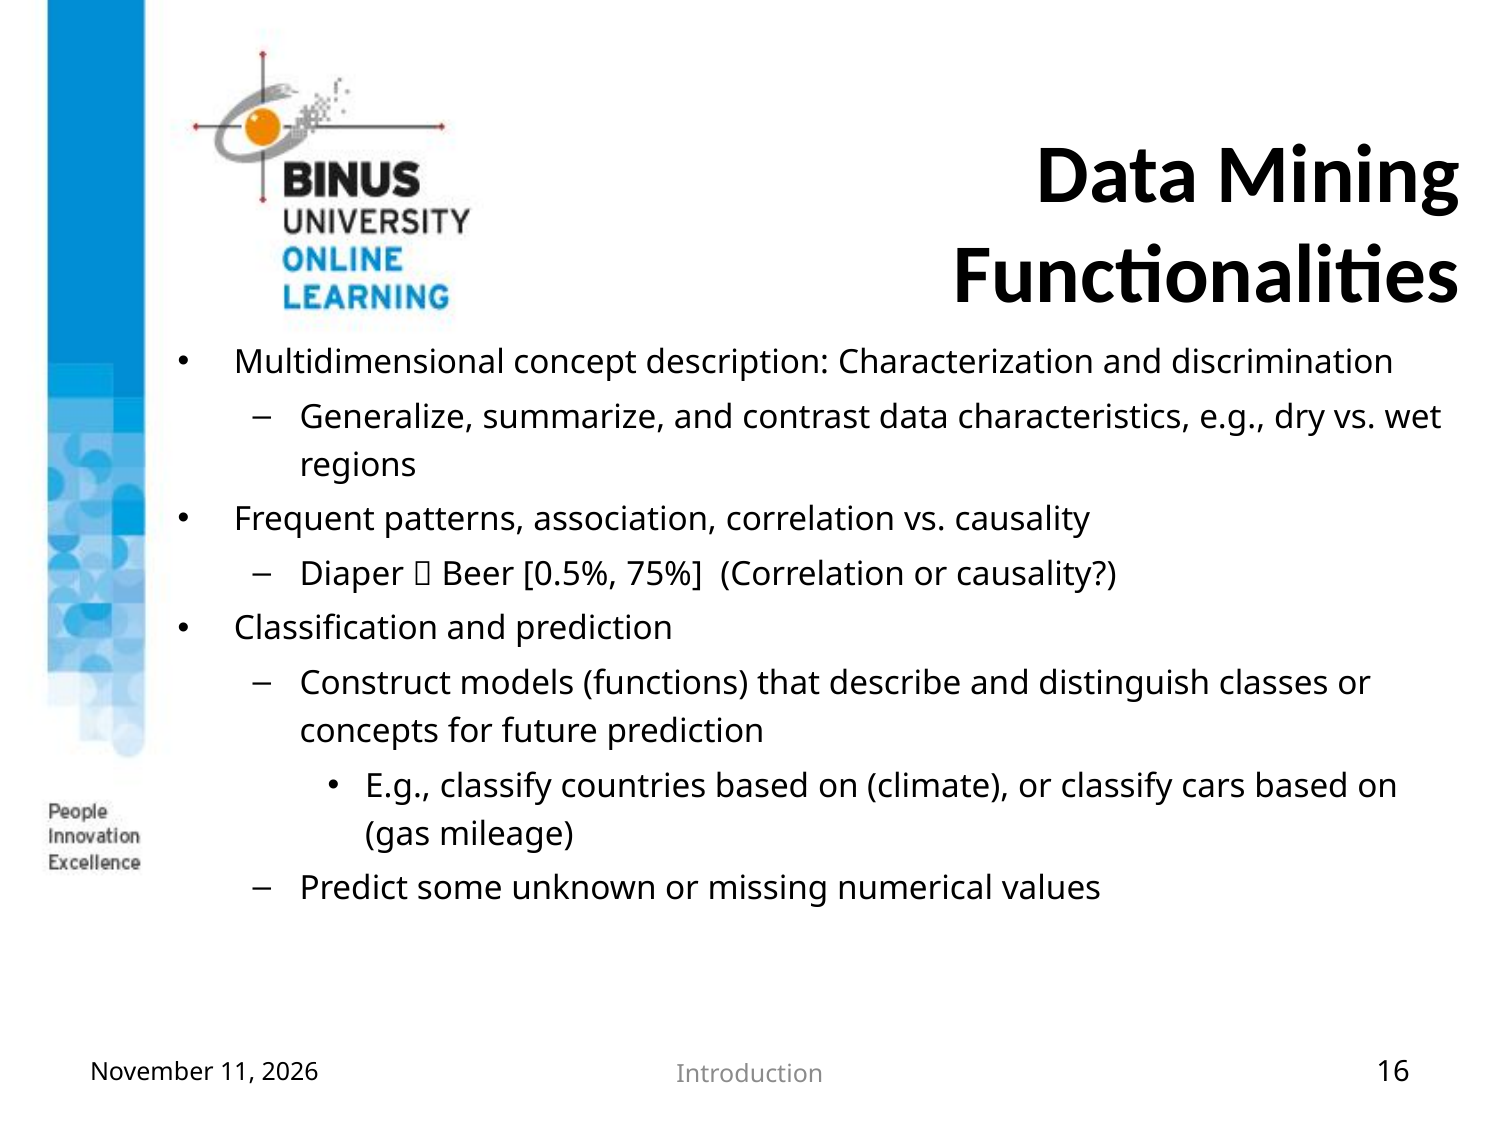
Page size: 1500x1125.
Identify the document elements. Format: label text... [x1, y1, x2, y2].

picture [0, 0, 1500, 1125]
list Multidimensional concept description: Characterization and discrimination Generalize, summarize, and contrast data characteristics, e.g., dry vs. wet regions Frequent patterns, association, correlation vs. causality Diaper  Beer [0.5%, 75%] (Correlation or causality?) Classification and prediction Construct models (functions) that describe and distinguish classes or concepts for future prediction E.g., classify countries based on (climate), or classify cars based on (gas mileage) Predict some unknown or missing numerical values [162, 324, 1476, 1026]
slide_number 16 [1074, 1042, 1425, 1103]
title Data Mining Functionalities [549, 124, 1476, 313]
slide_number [75, 1042, 425, 1103]
footer Introduction [512, 1042, 988, 1103]
